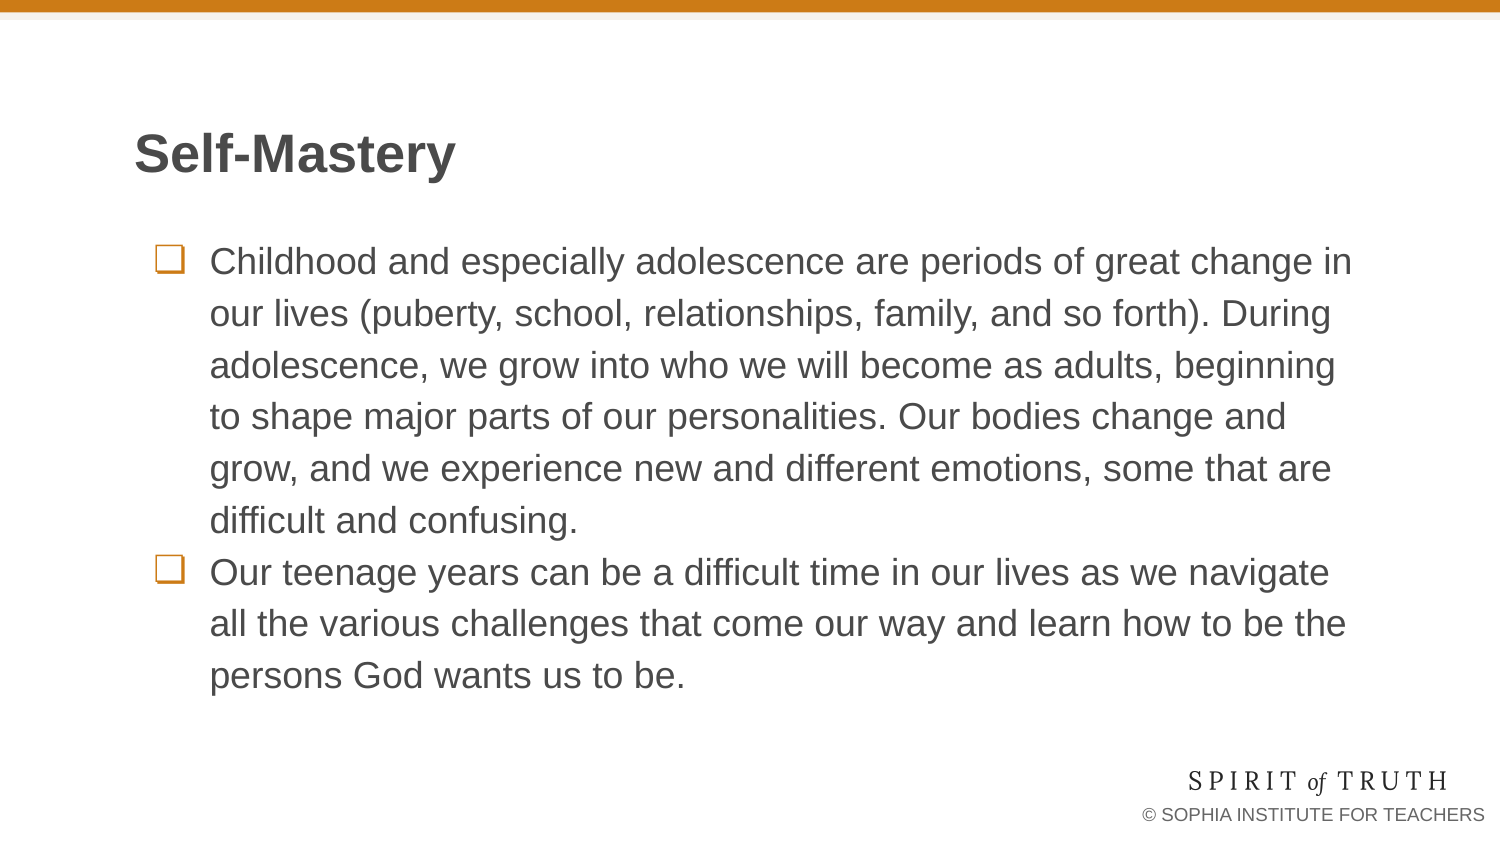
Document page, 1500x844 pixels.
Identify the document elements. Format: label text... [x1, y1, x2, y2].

list Childhood and especially adolescence are periods of great change in our lives (puberty, school, relationships, family, and so forth). During adolescence, we grow into who we will become as adults, beginning to shape major parts of our personalities. Our bodies change and grow, and we experience new and different emotions, some that are difficult and confusing. Our teenage years can be a difficult time in our lives as we navigate all the various challenges that come our way and learn how to be the persons God wants us to be. [119, 215, 1381, 742]
picture [1186, 768, 1449, 797]
title Self-Mastery [119, 103, 1381, 192]
